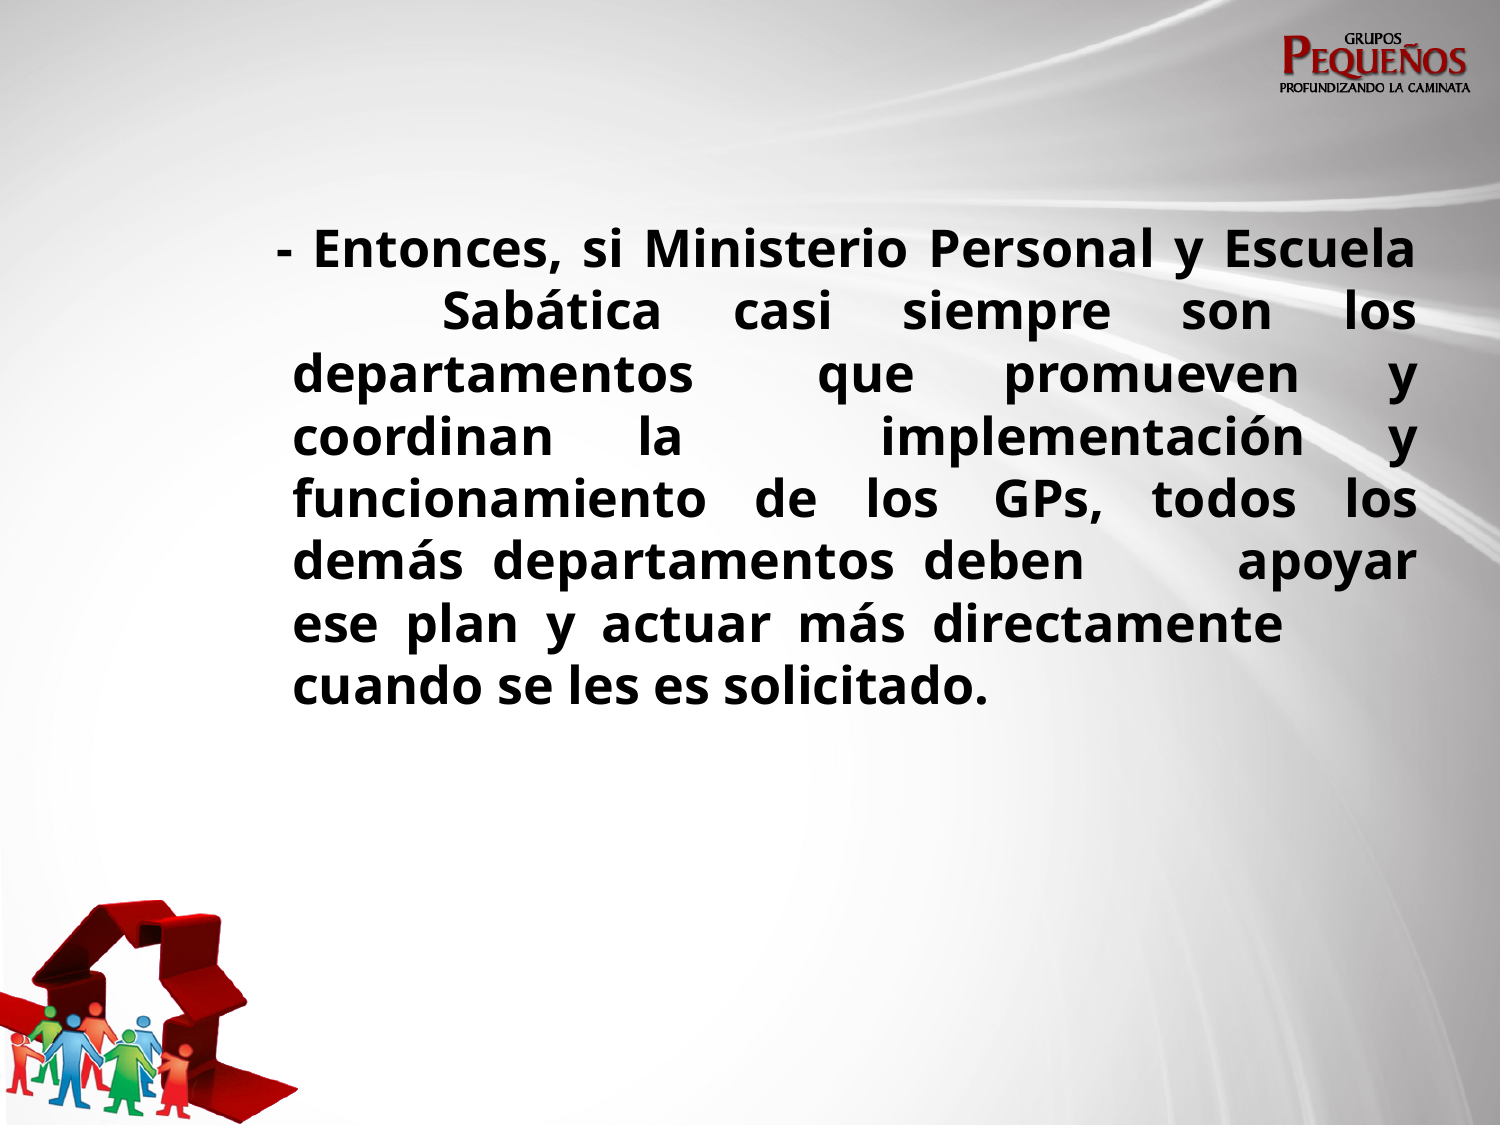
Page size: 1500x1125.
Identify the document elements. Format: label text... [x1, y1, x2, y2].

picture [0, 0, 1500, 1125]
text_box - Entonces, si Ministerio Personal y Escuela Sabática casi siempre son los departamentos que promueven y coordinan la implementación y funcionamiento de los GPs, todos los demás departamentos deben apoyar ese plan y actuar más directamente cuando se les es solicitado. [159, 208, 1433, 723]
